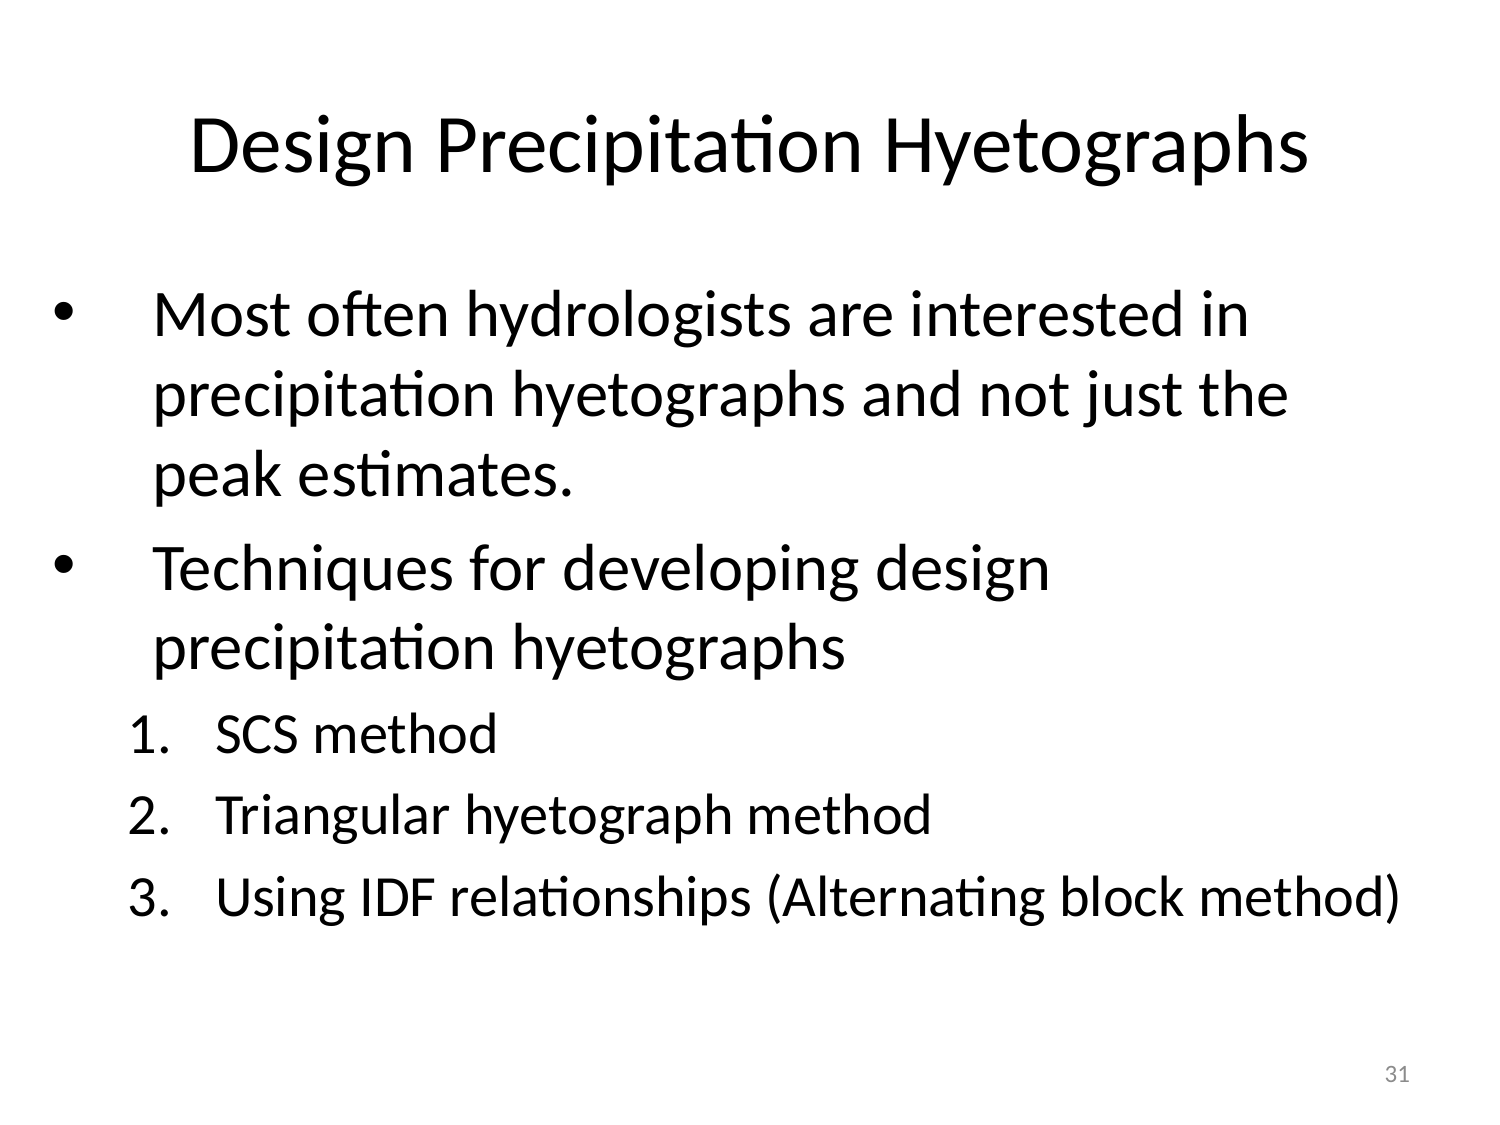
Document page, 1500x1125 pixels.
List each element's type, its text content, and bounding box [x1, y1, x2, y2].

title Design Precipitation Hyetographs [75, 45, 1425, 233]
slide_number 31 [1074, 1042, 1425, 1103]
list Most often hydrologists are interested in precipitation hyetographs and not just the peak estimates. Techniques for developing design precipitation hyetographs SCS method Triangular hyetograph method Using IDF relationships (Alternating block method) [37, 262, 1425, 1005]
